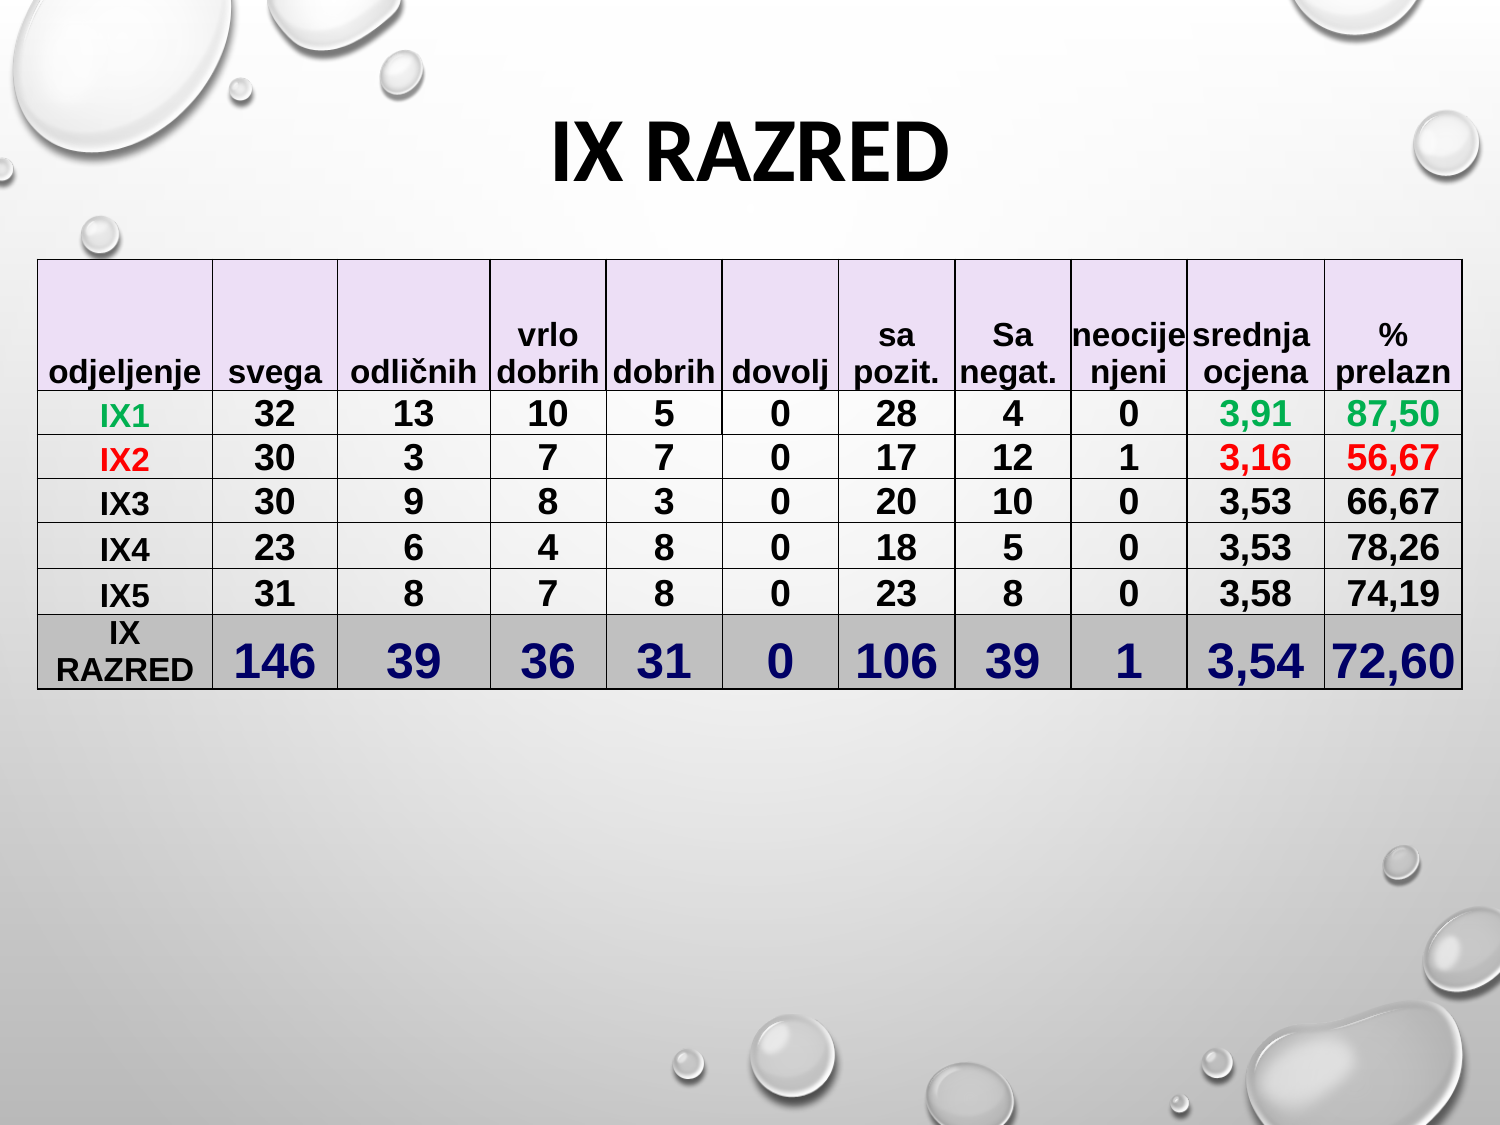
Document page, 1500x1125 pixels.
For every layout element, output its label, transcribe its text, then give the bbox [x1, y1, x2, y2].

table_cell 0 [723, 435, 838, 478]
table_cell 3,16 [1188, 435, 1324, 478]
table_cell 0 [723, 523, 838, 568]
table_cell 0 [1072, 523, 1186, 568]
table_cell 1 [1072, 615, 1186, 688]
table_cell 74,19 [1325, 569, 1461, 614]
table_cell 4 [956, 391, 1070, 434]
table_cell IX RAZRED [38, 615, 212, 688]
table_cell 31 [607, 615, 722, 688]
table_cell 8 [607, 569, 722, 614]
table_cell 87,50 [1325, 391, 1461, 434]
table_cell 3 [607, 479, 722, 522]
table_header vrlo dobrih [491, 260, 605, 390]
table_cell 66,67 [1325, 479, 1461, 522]
table_cell 32 [213, 391, 337, 434]
table_cell 3,53 [1188, 523, 1324, 568]
table_cell 3 [338, 435, 490, 478]
table_cell 3,58 [1188, 569, 1324, 614]
table_cell 0 [723, 569, 838, 614]
table_header odličnih [338, 260, 489, 390]
table_cell 106 [839, 615, 954, 688]
table_cell 12 [956, 435, 1070, 478]
table_cell 72,60 [1325, 615, 1461, 688]
table_cell 56,67 [1325, 435, 1461, 478]
table_cell 30 [213, 435, 337, 478]
table_header Sa negat. [956, 260, 1070, 390]
table_cell 23 [839, 569, 954, 614]
table_cell 28 [839, 391, 954, 434]
table_cell 39 [956, 615, 1070, 688]
table_cell 0 [1072, 391, 1186, 434]
table_cell 17 [839, 435, 954, 478]
table_cell 5 [956, 523, 1070, 568]
table_cell IX3 [38, 479, 212, 522]
table_cell 0 [723, 615, 838, 688]
table_cell 30 [213, 479, 337, 522]
table_cell 36 [491, 615, 606, 688]
text_box IX RAZRED [534, 74, 966, 208]
table_cell 31 [213, 569, 337, 614]
table_cell 3,54 [1188, 615, 1324, 688]
table_header neocijenjeni [1072, 260, 1186, 390]
table_header srednja ocjena [1188, 260, 1324, 390]
table_header svega [213, 260, 337, 390]
table_cell 3,91 [1188, 391, 1324, 434]
table_cell 7 [607, 435, 722, 478]
table_header odjeljenje [38, 260, 212, 390]
table_cell 20 [839, 479, 954, 522]
table_cell 7 [491, 435, 606, 478]
table_cell 0 [1072, 479, 1186, 522]
table_cell 39 [338, 615, 490, 688]
table_cell 146 [213, 615, 337, 688]
table_header sa pozit. [839, 260, 954, 390]
table_cell 7 [491, 569, 606, 614]
table_cell 10 [956, 479, 1070, 522]
table_cell 9 [338, 479, 490, 522]
table_cell 8 [956, 569, 1070, 614]
table_cell IX1 [38, 391, 212, 434]
table_cell 0 [723, 479, 838, 522]
table_header dobrih [607, 260, 721, 390]
table_cell IX2 [38, 435, 212, 478]
table_cell 8 [491, 479, 606, 522]
table_cell 1 [1072, 435, 1186, 478]
table_cell IX5 [38, 569, 212, 614]
table_cell 3,53 [1188, 479, 1324, 522]
table_cell 0 [1072, 569, 1186, 614]
table_header dovolj [723, 260, 838, 390]
table_cell 6 [338, 523, 490, 568]
table_cell 0 [723, 391, 838, 434]
table_header % prelazn [1325, 260, 1461, 390]
table_cell 18 [839, 523, 954, 568]
table_cell 8 [338, 569, 490, 614]
picture [0, 0, 1500, 1125]
table_cell 8 [607, 523, 722, 568]
table_cell 13 [338, 391, 490, 434]
table_cell 4 [491, 523, 606, 568]
table_cell 10 [491, 391, 606, 434]
table_cell 23 [213, 523, 337, 568]
table_cell 5 [607, 391, 721, 434]
table_cell IX4 [38, 523, 212, 568]
table_cell 78,26 [1325, 523, 1461, 568]
